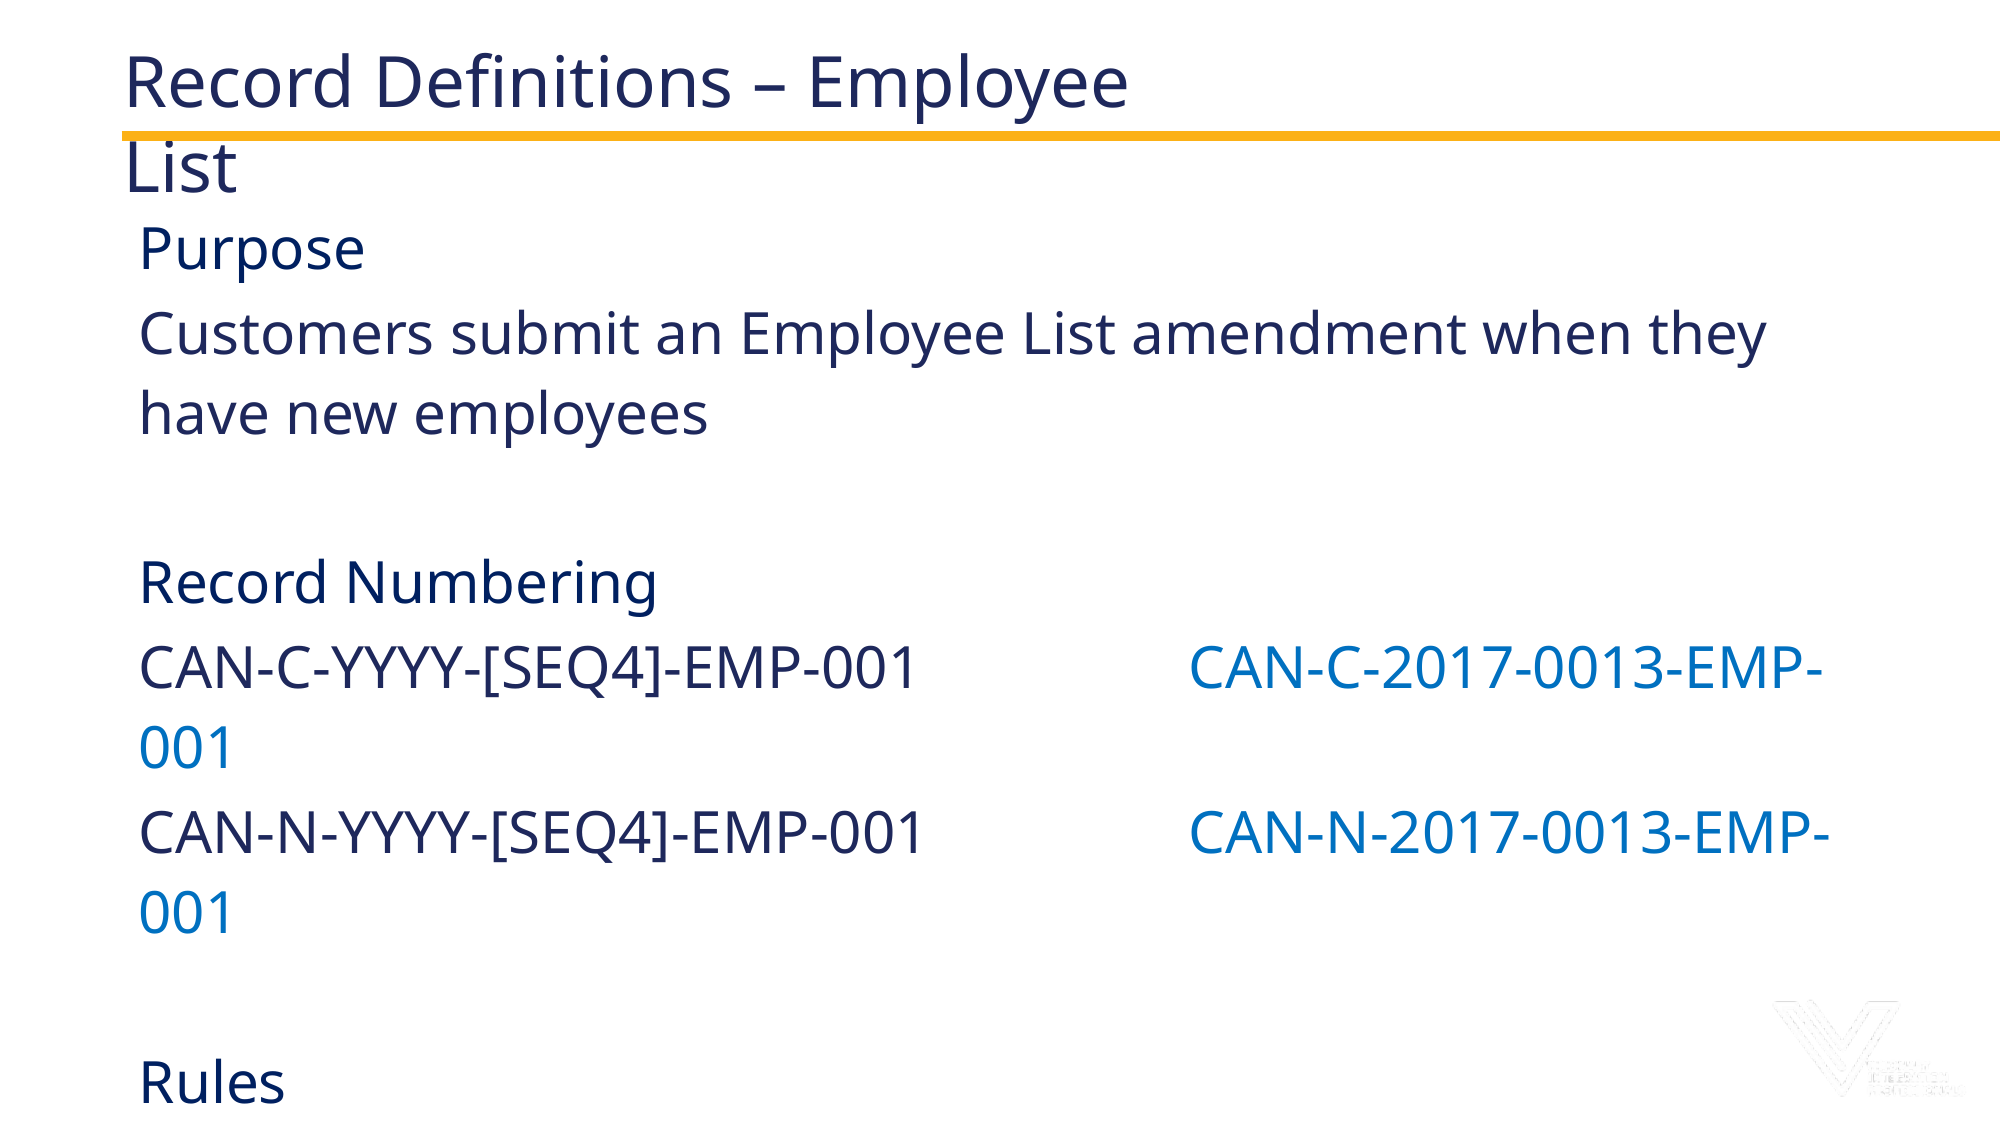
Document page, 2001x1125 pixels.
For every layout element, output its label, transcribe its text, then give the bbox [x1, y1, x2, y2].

text_box Purpose Customers submit an Employee List amendment when they have new employees Record Numbering CAN-C-YYYY-[SEQ4]-EMP-001 CAN-C-2017-0013-EMP-001 CAN-N-YYYY-[SEQ4]-EMP-001 CAN-N-2017-0013-EMP-001 Rules Available anytime on ACA for logged in customers [108, 193, 1906, 1125]
text_box Record Definitions – Employee List [108, 29, 1227, 193]
picture [1767, 991, 1974, 1109]
